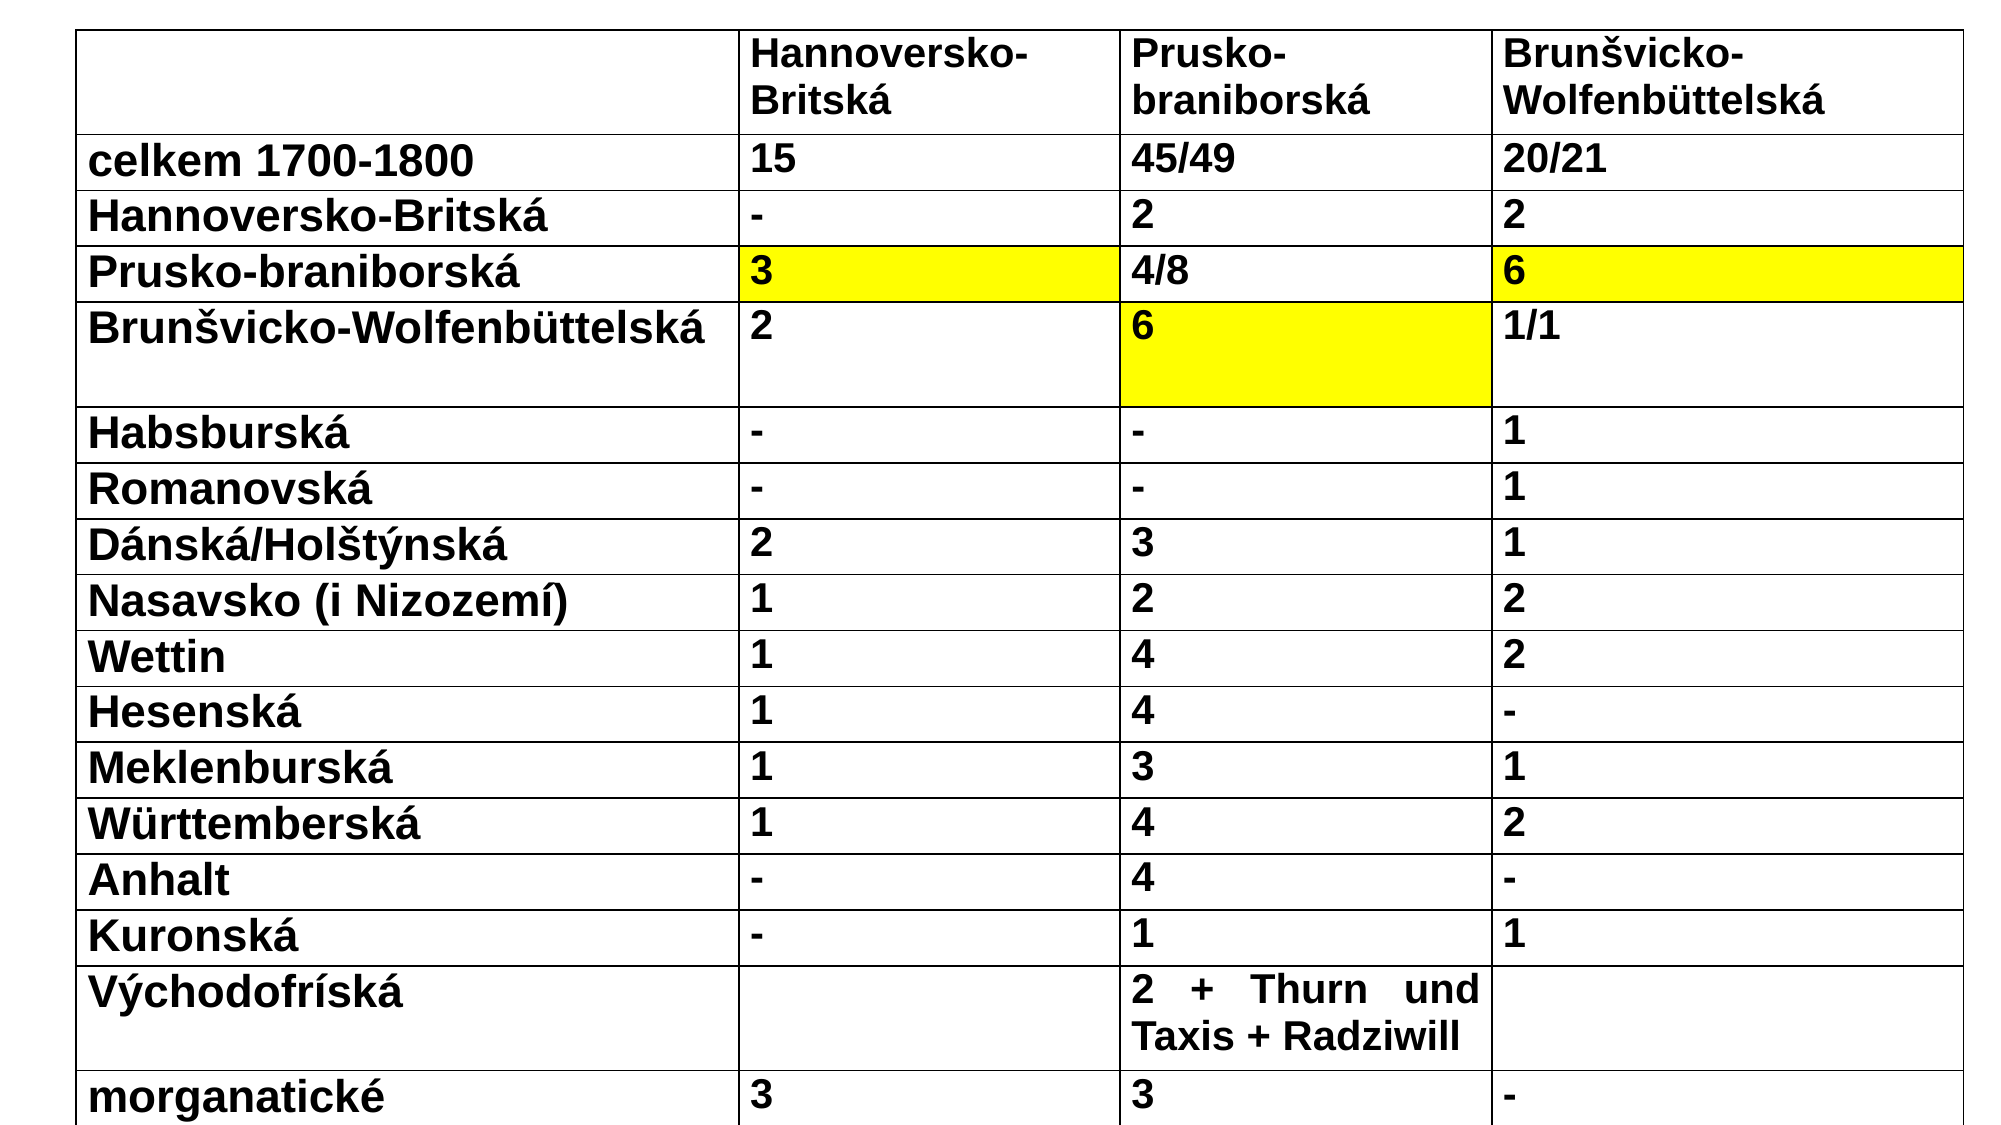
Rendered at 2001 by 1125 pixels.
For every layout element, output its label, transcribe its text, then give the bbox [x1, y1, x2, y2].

table_cell 4 [1121, 687, 1491, 741]
table_cell 4 [1121, 855, 1491, 909]
table_header Brunšvicko-Wolfenbüttelská [1493, 31, 1963, 134]
table_cell 2 [1121, 575, 1491, 630]
table_cell - [740, 464, 1119, 518]
table_cell - [740, 855, 1119, 909]
table_cell Wettin [77, 631, 738, 686]
table_cell Meklenburská [77, 743, 738, 797]
table_header [77, 31, 738, 134]
table_cell - [1493, 687, 1963, 741]
table_cell 4 [1121, 631, 1491, 686]
table_cell 1 [740, 631, 1119, 686]
table_cell - [740, 911, 1119, 965]
table_cell celkem 1700-1800 [77, 135, 738, 190]
table_cell 1 [1493, 743, 1963, 797]
table_cell Kuronská [77, 911, 738, 965]
table_cell 6 [1493, 247, 1963, 301]
table_cell Württemberská [77, 799, 738, 853]
table_cell Habsburská [77, 408, 738, 462]
table_cell Anhalt [77, 855, 738, 909]
table_cell Nasavsko (i Nizozemí) [77, 575, 738, 630]
table_cell 1 [740, 575, 1119, 630]
table_cell 3 [740, 247, 1119, 301]
table_cell 45/49 [1121, 135, 1491, 190]
table_cell - [740, 408, 1119, 462]
table_cell 1 [740, 687, 1119, 741]
table_cell 3 [1121, 1071, 1491, 1125]
table_header Prusko-braniborská [1121, 31, 1491, 134]
table_cell 4 [1121, 799, 1491, 853]
table_cell 1 [740, 799, 1119, 853]
table_cell 6 [1121, 303, 1491, 406]
table_cell 3 [1121, 520, 1491, 574]
table_cell [1493, 967, 1963, 1070]
table_cell 1 [740, 743, 1119, 797]
table_cell 2 + Thurn und Taxis + Radziwill [1121, 967, 1491, 1070]
table_cell 2 [740, 303, 1119, 406]
table_cell 1 [1493, 520, 1963, 574]
table_cell 2 [1121, 191, 1491, 245]
table_cell - [740, 191, 1119, 245]
table_cell Dánská/Holštýnská [77, 520, 738, 574]
table_cell 2 [1493, 799, 1963, 853]
table_cell 2 [1493, 575, 1963, 630]
table_cell 2 [1493, 191, 1963, 245]
table_cell - [1121, 408, 1491, 462]
table_cell 1 [1493, 408, 1963, 462]
table_cell Romanovská [77, 464, 738, 518]
table_cell 1 [1121, 911, 1491, 965]
table_cell 2 [1493, 631, 1963, 686]
table_cell Hesenská [77, 687, 738, 741]
table_cell 15 [740, 135, 1119, 190]
table_cell [740, 967, 1119, 1070]
table_cell 4/8 [1121, 247, 1491, 301]
table_cell - [1493, 855, 1963, 909]
table_cell 1/1 [1493, 303, 1963, 406]
table_cell 1 [1493, 464, 1963, 518]
table_cell Brunšvicko-Wolfenbüttelská [77, 303, 738, 406]
table_cell Prusko-braniborská [77, 247, 738, 301]
table_cell - [1493, 1071, 1963, 1125]
table_cell Východofríská [77, 967, 738, 1070]
table_cell Hannoversko-Britská [77, 191, 738, 245]
table_cell morganatické [77, 1071, 738, 1125]
table_header Hannoversko-Britská [740, 31, 1119, 134]
table_cell 20/21 [1493, 135, 1963, 190]
table_cell 1 [1493, 911, 1963, 965]
table_cell 3 [740, 1071, 1119, 1125]
table_cell - [1121, 464, 1491, 518]
table_cell 2 [740, 520, 1119, 574]
table_cell 3 [1121, 743, 1491, 797]
